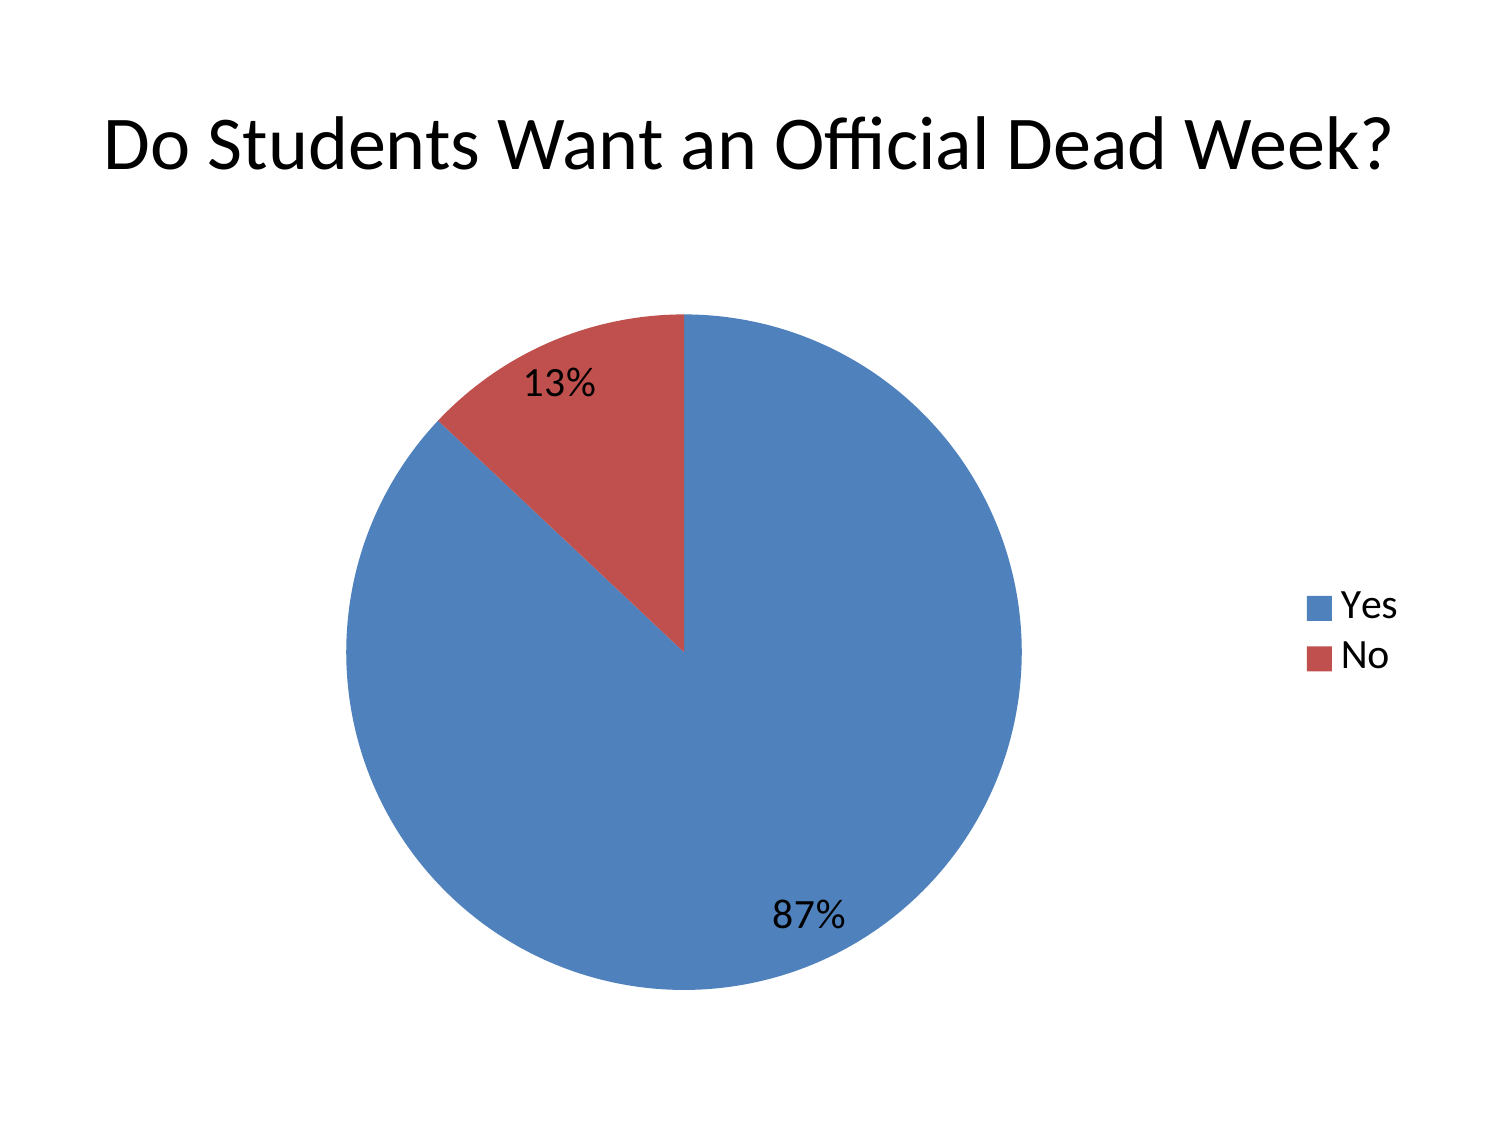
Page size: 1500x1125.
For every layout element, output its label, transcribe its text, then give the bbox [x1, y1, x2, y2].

title Do Students Want an Official Dead Week? [75, 45, 1425, 233]
chart [74, 262, 1426, 1006]
